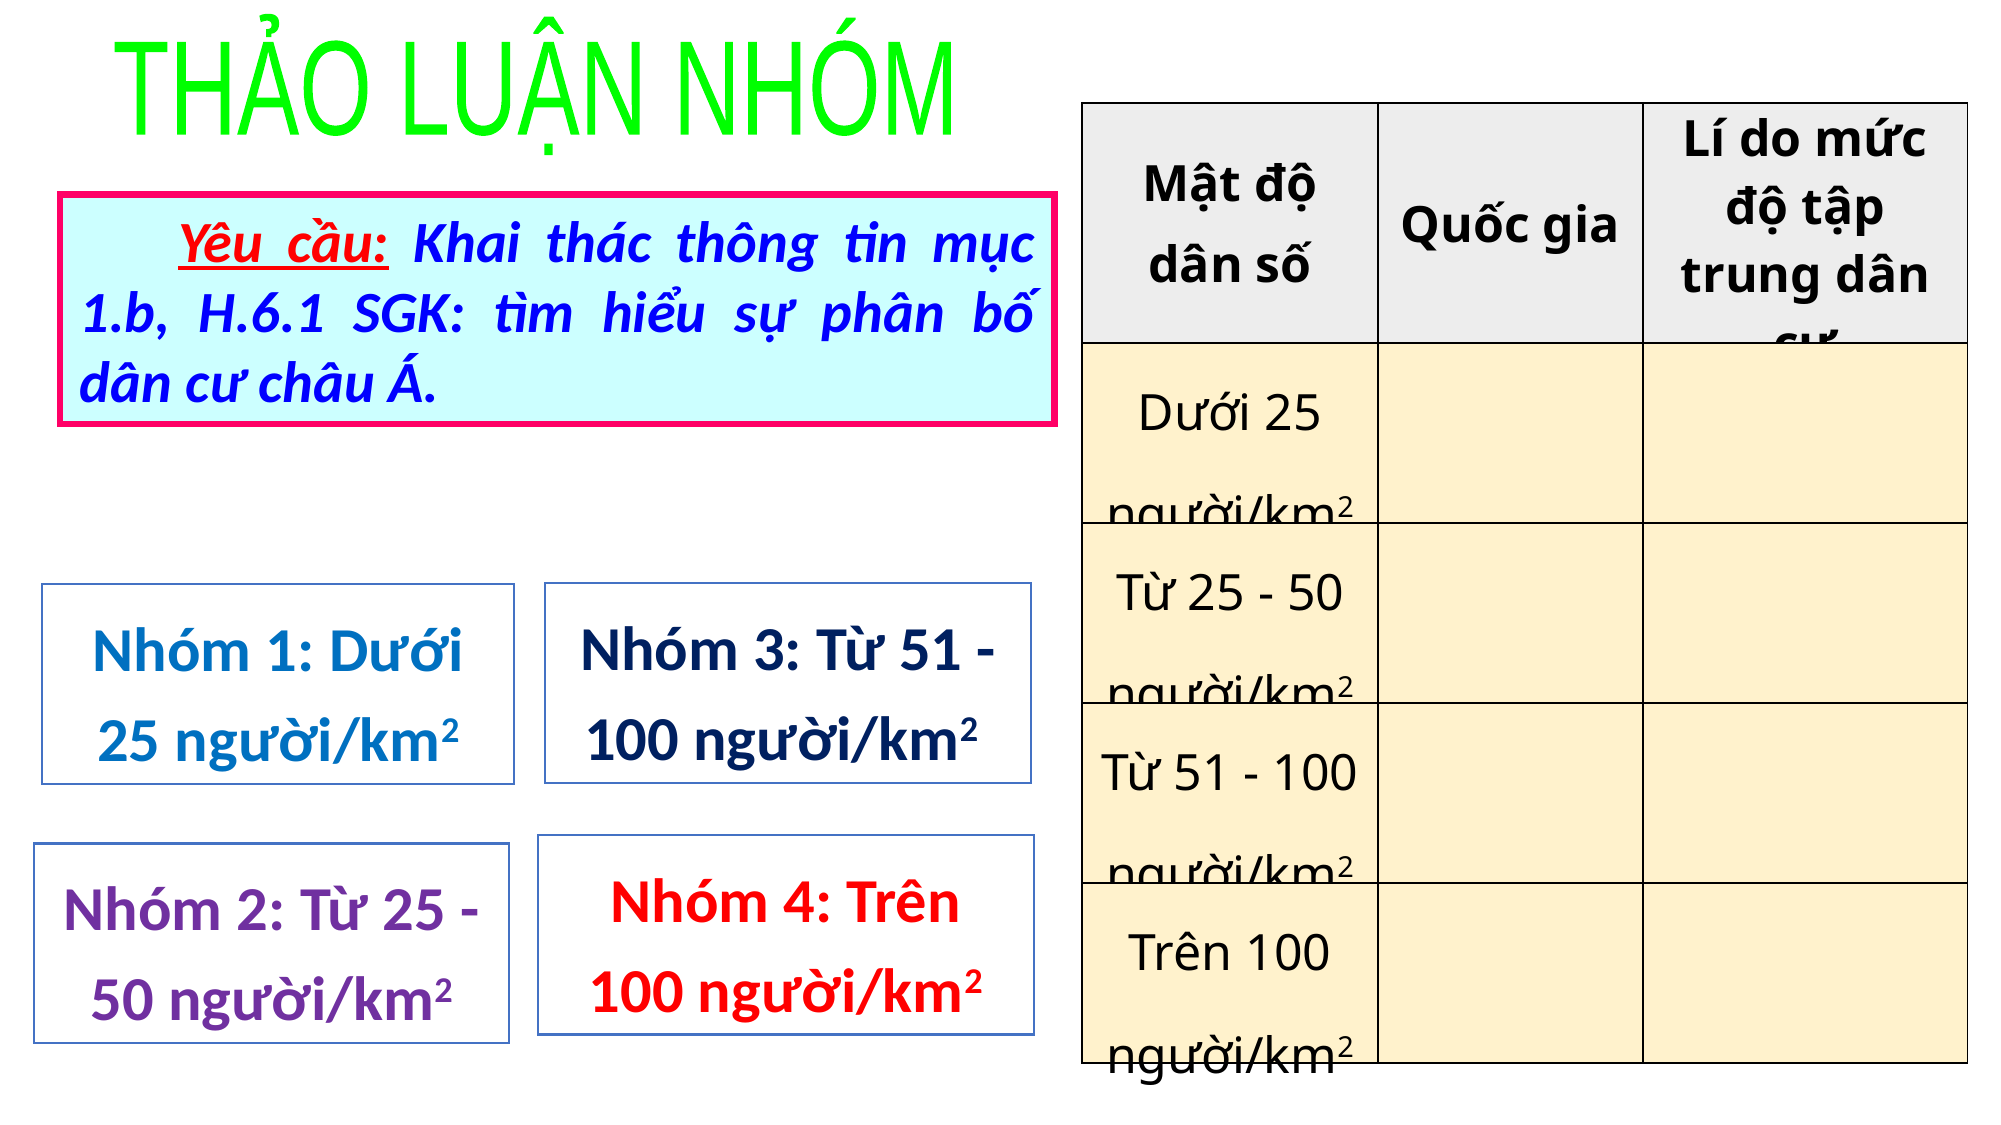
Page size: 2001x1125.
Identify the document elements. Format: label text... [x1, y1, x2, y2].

table_cell Trên 100 người/km2 [1083, 884, 1377, 1062]
table_cell [1644, 884, 1967, 1062]
table_cell [1379, 704, 1642, 882]
table_cell [1379, 884, 1642, 1062]
table_header Mật độ dân số [1083, 104, 1377, 342]
table_cell [1379, 524, 1642, 702]
table_cell Từ 51 - 100 người/km2 [1083, 704, 1377, 882]
text_box Nhóm 2: Từ 25 - 50 người/km2 [33, 842, 510, 1044]
text_box Yêu cầu: Khai thác thông tin mục 1.b, H.6.1 SGK: tìm hiểu sự phân bố dân cư châu Á. [59, 194, 1055, 425]
table_cell [1644, 704, 1967, 882]
table_cell Từ 25 - 50 người/km2 [1083, 524, 1377, 702]
table_cell Dưới 25 người/km2 [1083, 344, 1377, 522]
text_box Nhóm 3: Từ 51 - 100 người/km2 [544, 582, 1032, 784]
text_box Nhóm 1: Dưới 25 người/km2 [41, 583, 515, 785]
text_box Nhóm 4: Trên 100 người/km2 [537, 834, 1035, 1036]
table_cell [1379, 344, 1642, 522]
table_header Lí do mức độ tập trung dân cư [1644, 104, 1967, 342]
table_cell [1644, 344, 1967, 522]
table_header Quốc gia [1379, 104, 1642, 342]
table_cell [1644, 524, 1967, 702]
